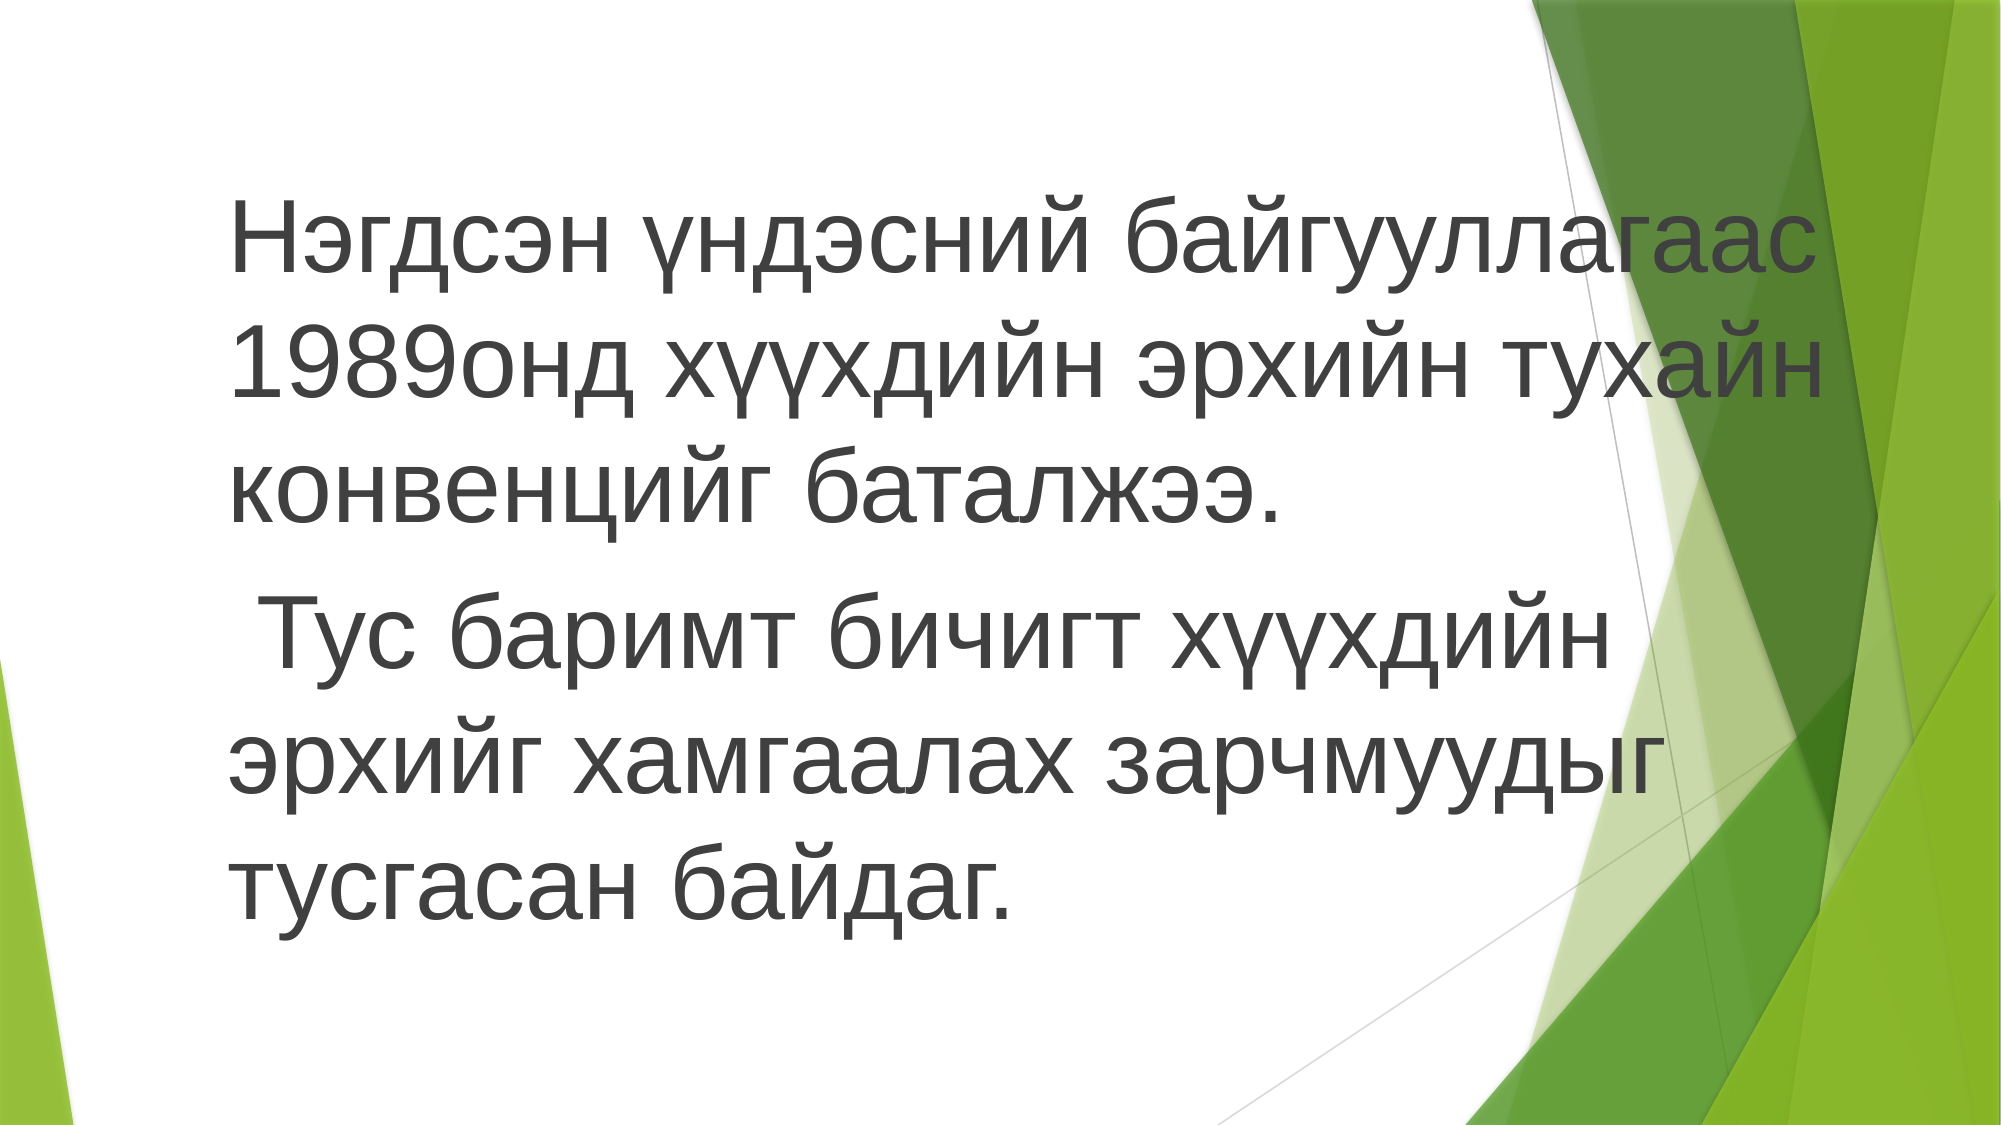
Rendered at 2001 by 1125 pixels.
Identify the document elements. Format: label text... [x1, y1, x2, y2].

list Нэгдсэн үндэсний байгууллагаас 1989онд хүүхдийн эрхийн тухайн конвенцийг баталжээ. Тус баримт бичигт хүүхдийн эрхийг хамгаалах зарчмуудыг тусгасан байдаг. [212, 161, 1860, 964]
